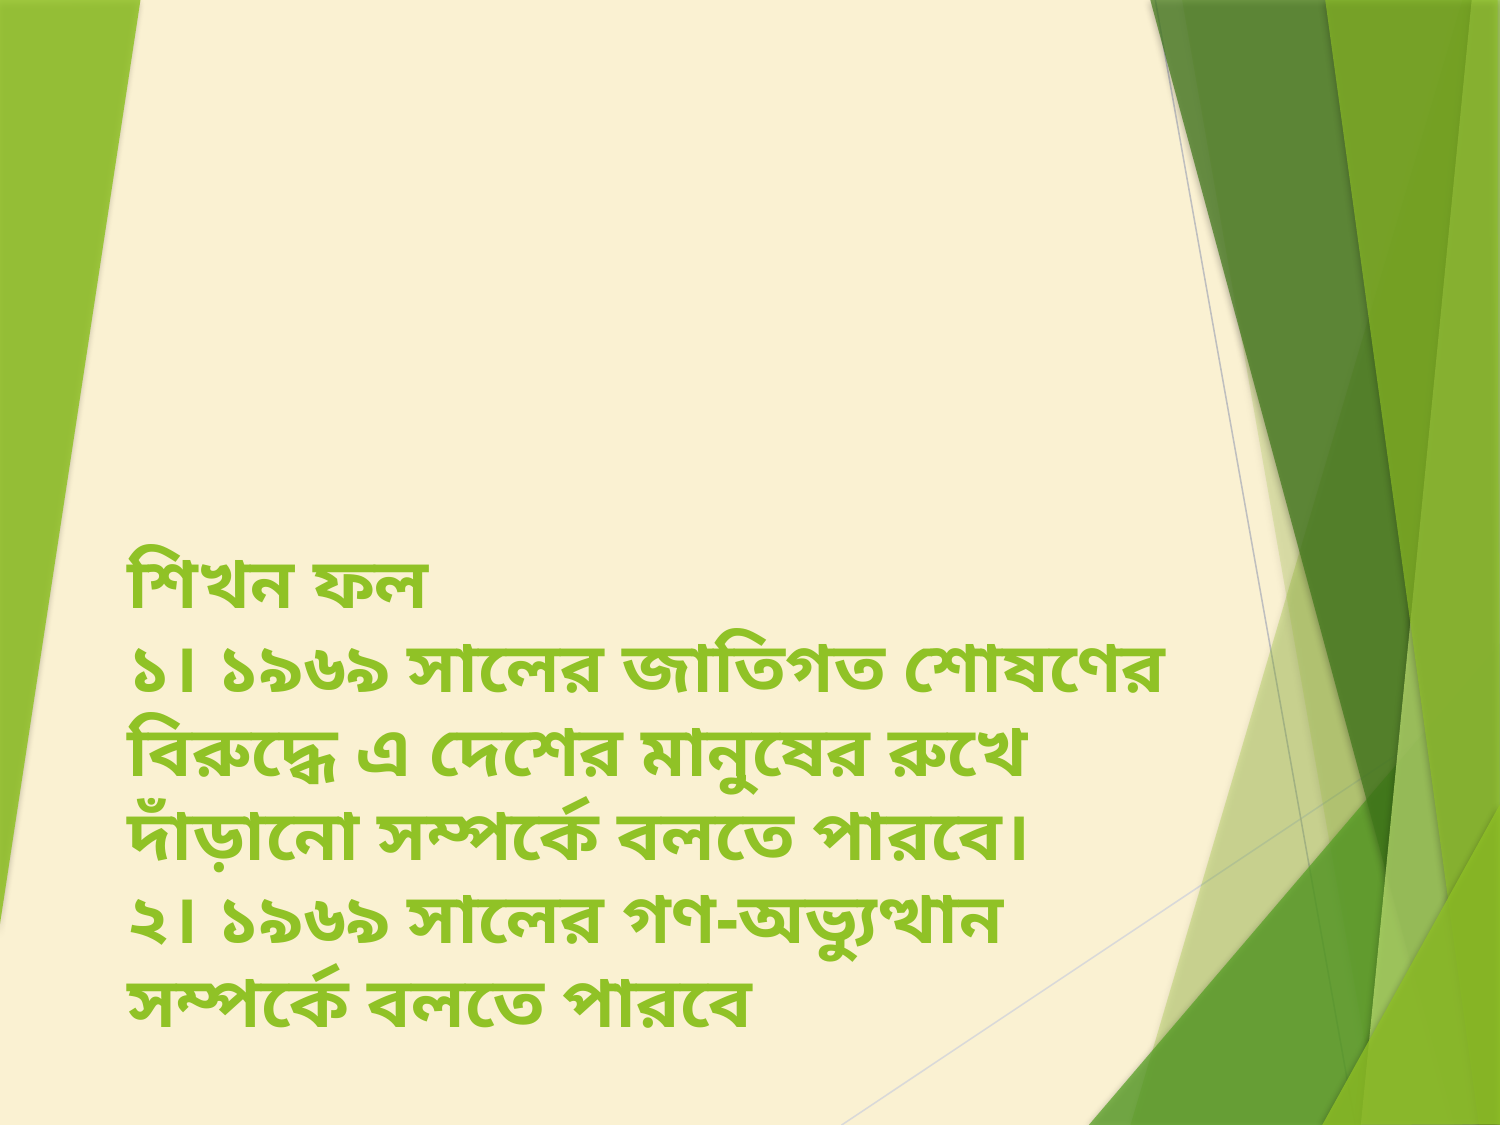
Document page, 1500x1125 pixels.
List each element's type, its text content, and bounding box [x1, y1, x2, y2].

title শিখন ফল ১। ১৯৬৯ সালের জাতিগত শোষণের বিরুদ্ধে এ দেশের মানুষের রুখে দাঁড়ানো সম্পর্কে বলতে পারবে। ২। ১৯৬৯ সালের গণ-অভ্যুত্থান সম্পর্কে বলতে পারবে [112, 24, 1188, 1125]
